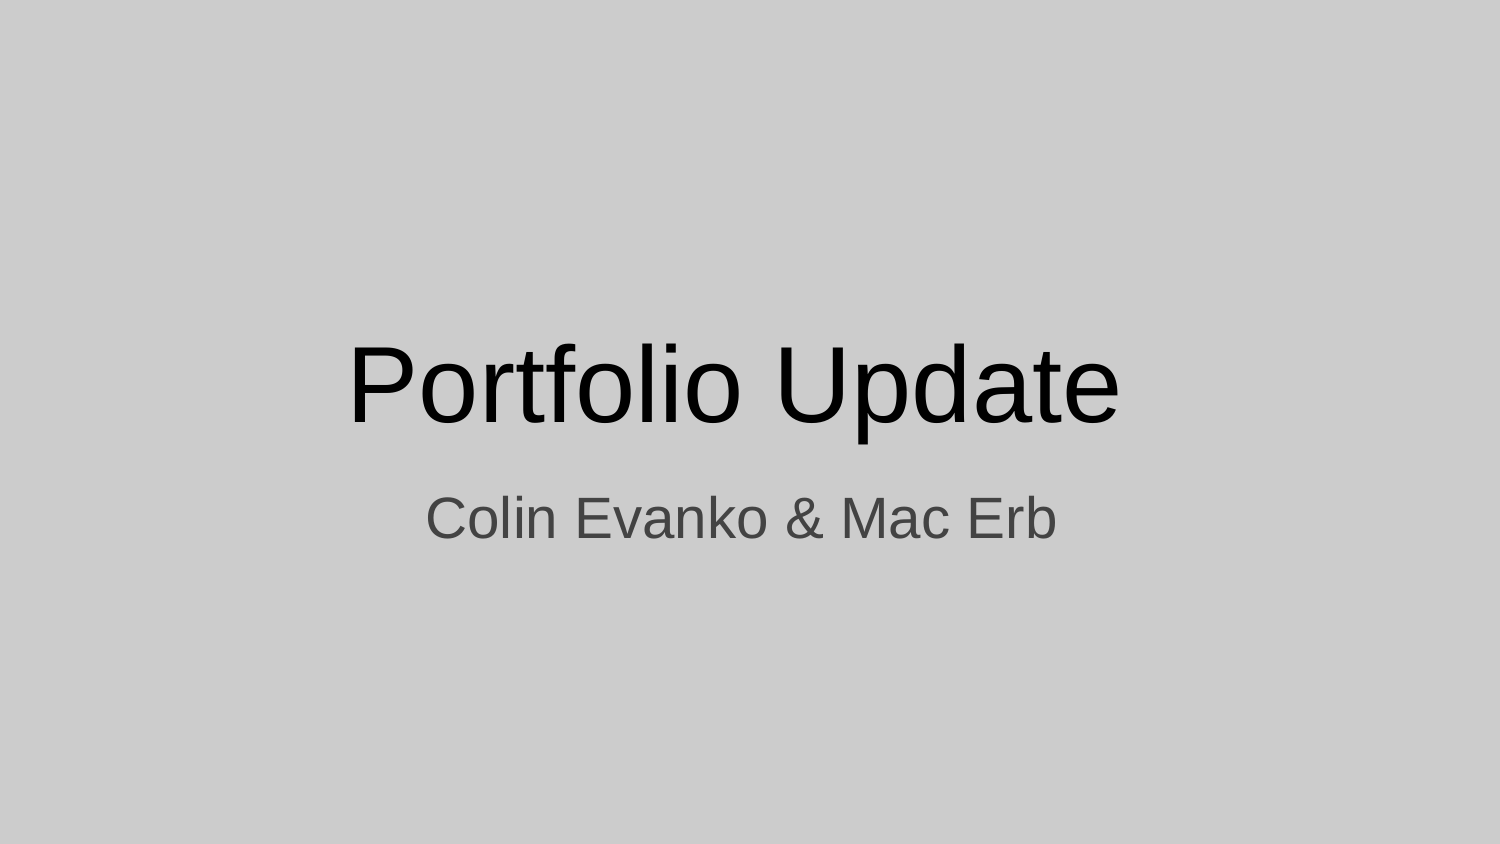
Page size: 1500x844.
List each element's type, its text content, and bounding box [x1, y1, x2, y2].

title Portfolio Update [51, 122, 1449, 459]
subtitle Colin Evanko & Mac Erb [51, 464, 1449, 595]
